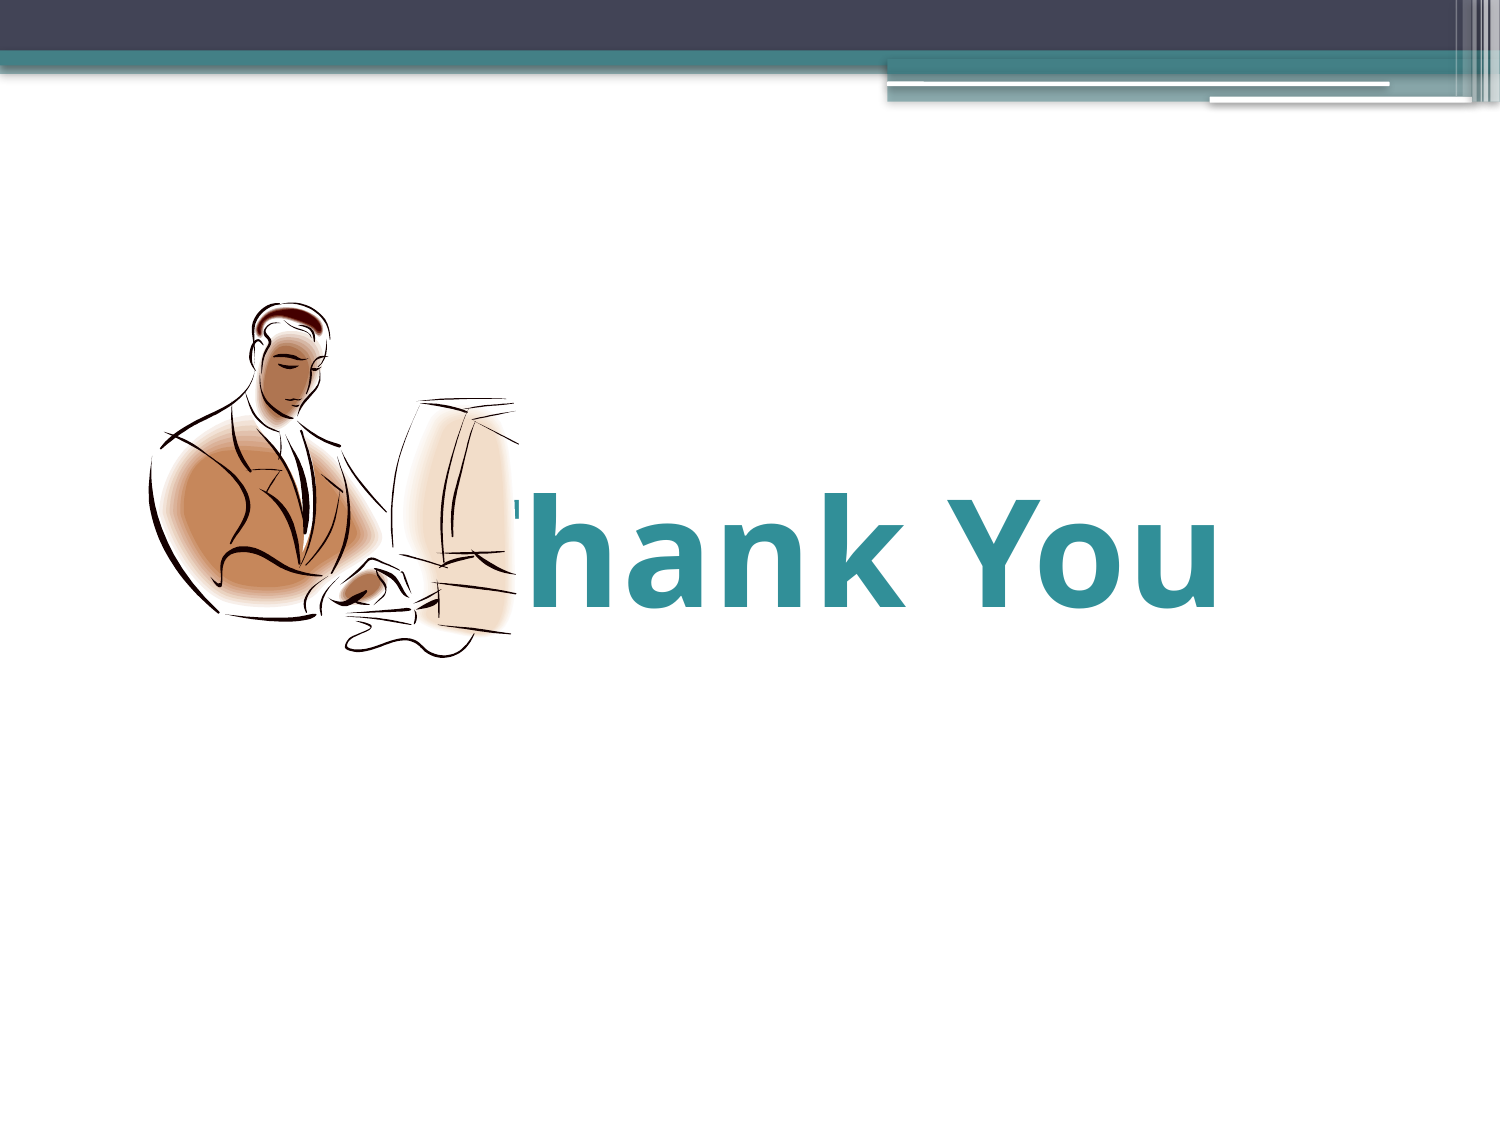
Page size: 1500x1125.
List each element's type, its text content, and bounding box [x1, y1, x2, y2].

text_box Thank You [525, 449, 1250, 645]
picture [137, 299, 520, 663]
